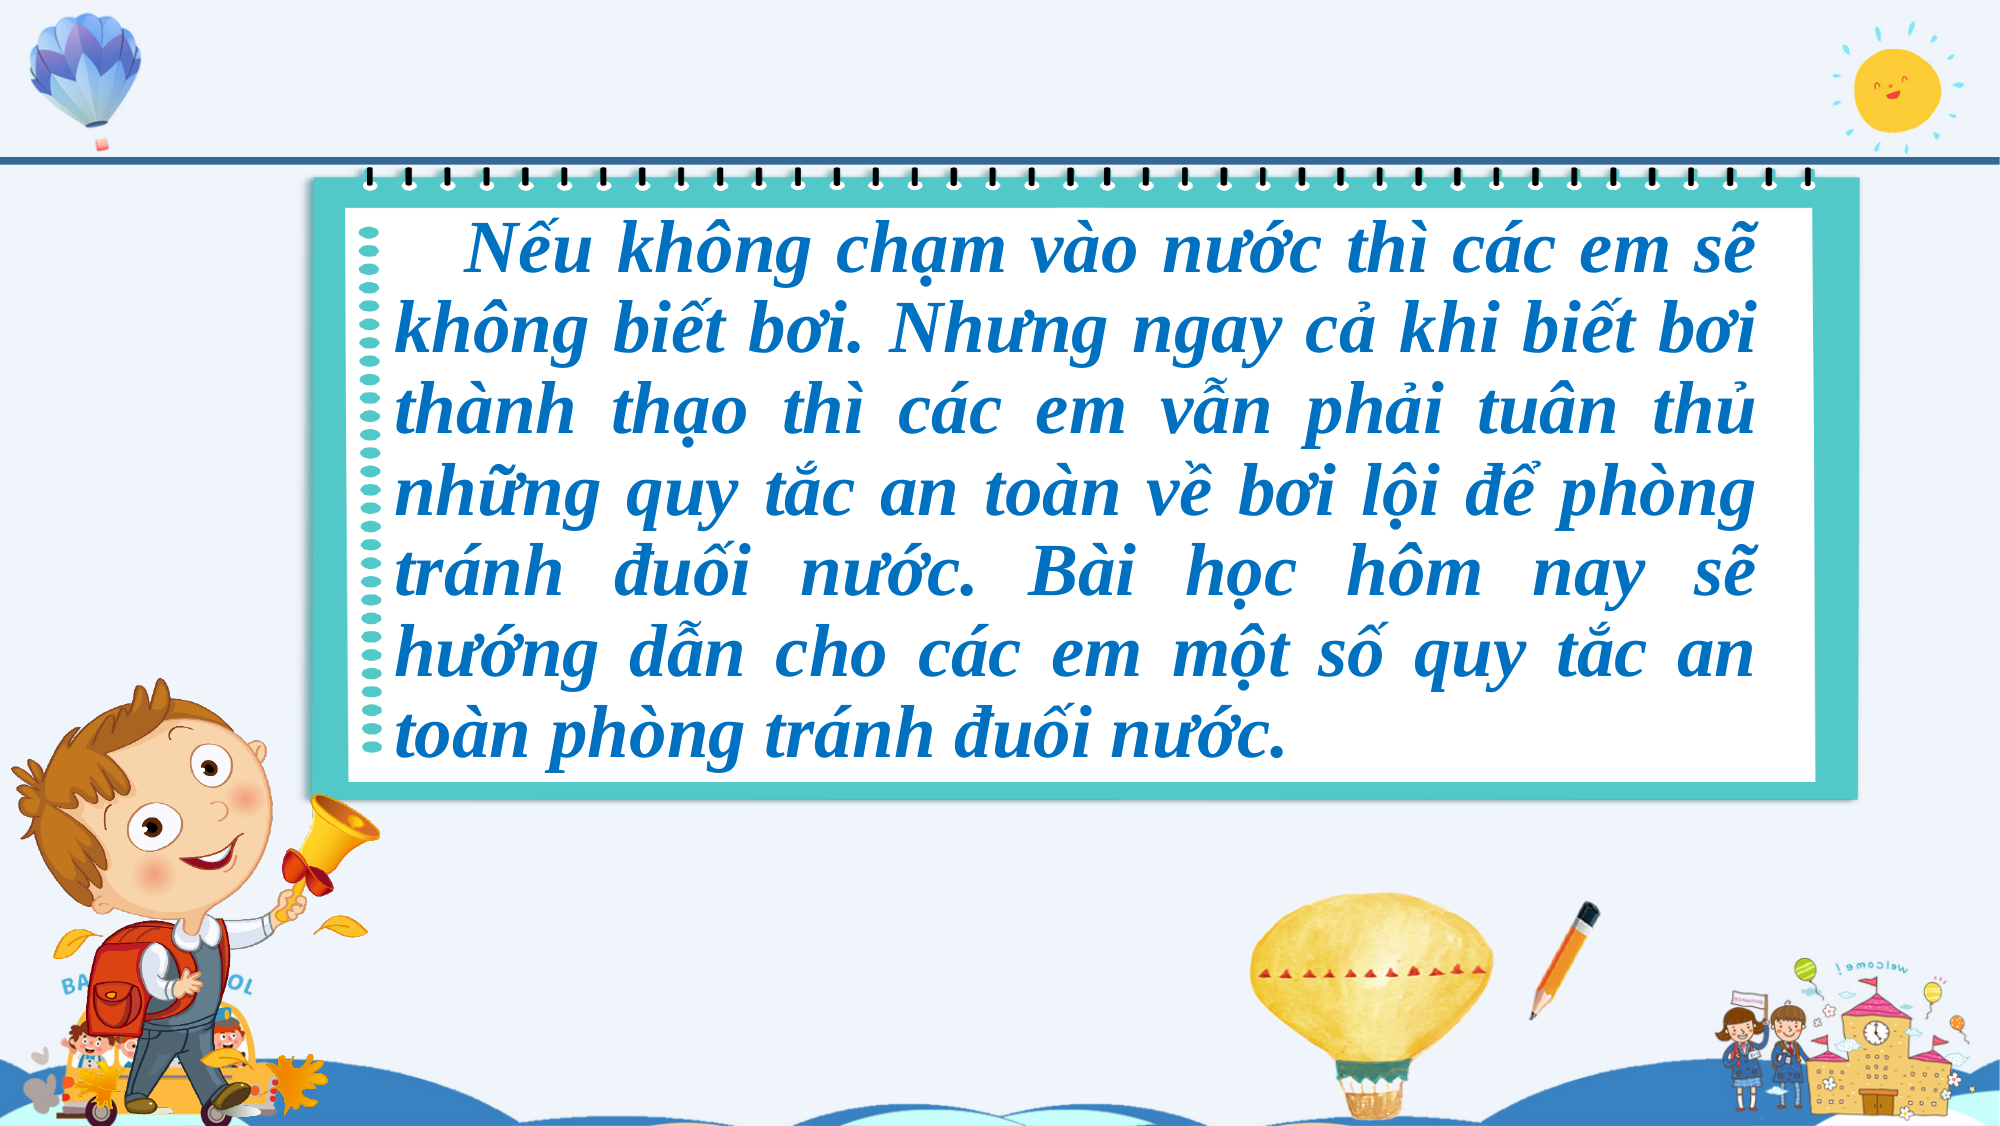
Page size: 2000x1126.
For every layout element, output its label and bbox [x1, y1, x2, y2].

picture [0, 164, 2000, 1126]
picture [0, 0, 2000, 155]
text_box [0, 155, 2000, 167]
